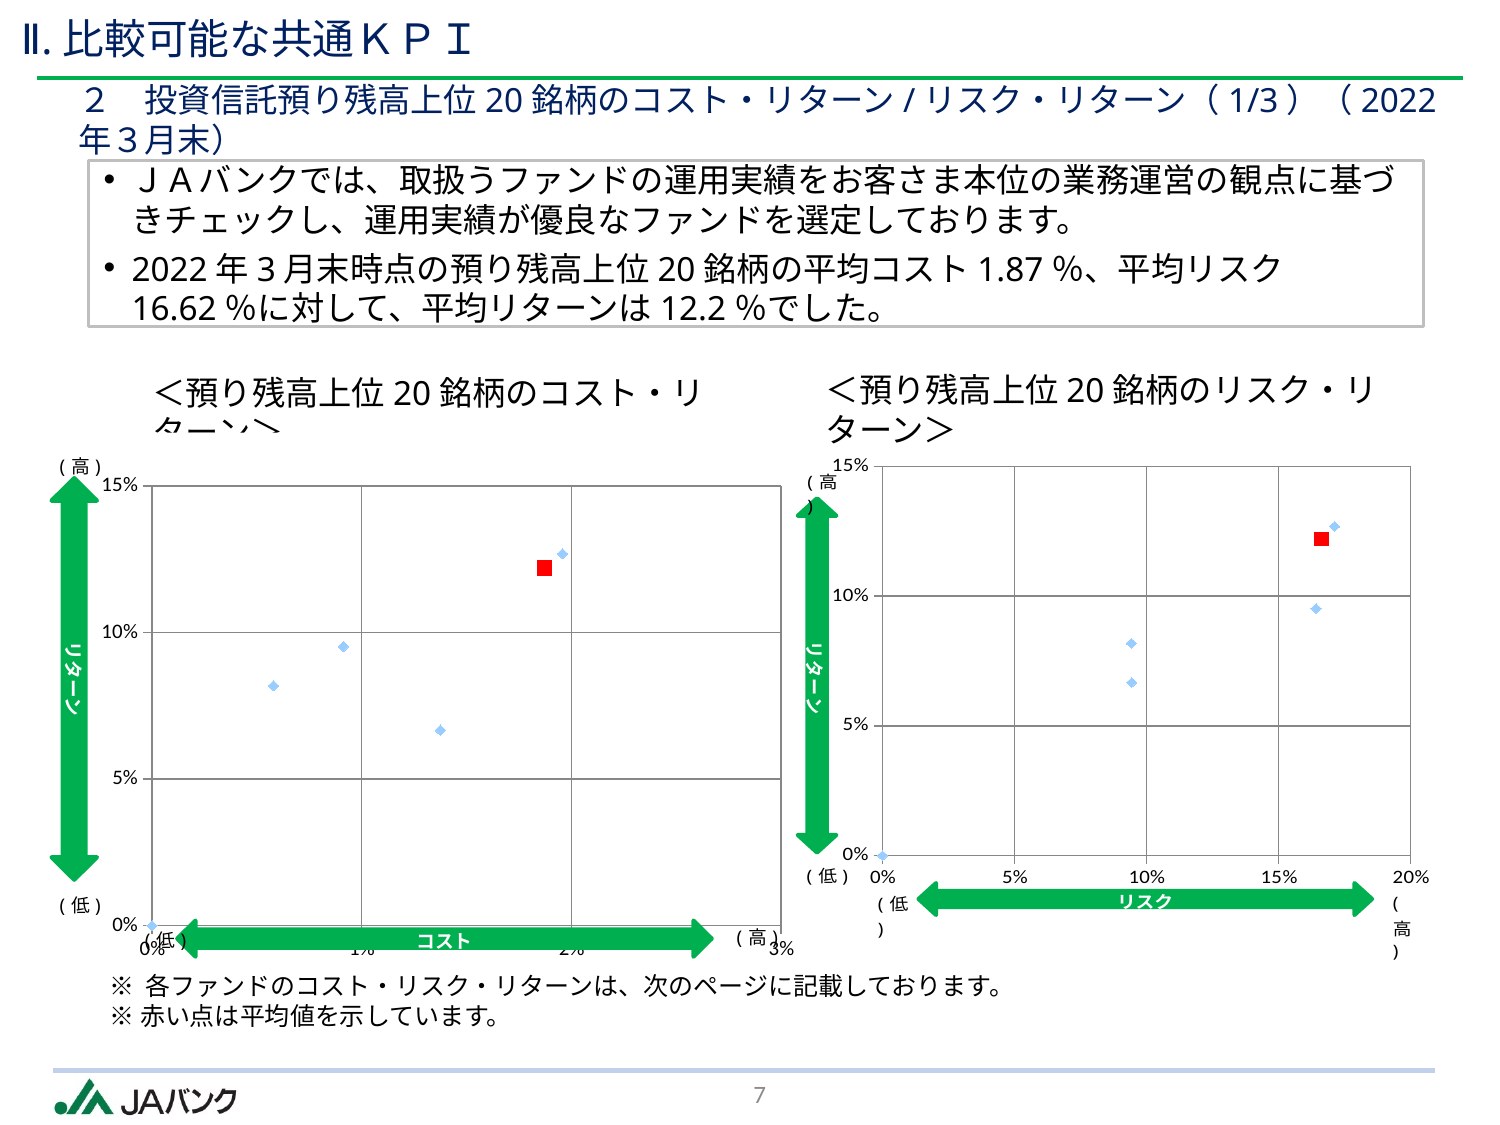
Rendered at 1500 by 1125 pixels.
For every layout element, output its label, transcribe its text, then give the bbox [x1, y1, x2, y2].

chart [44, 432, 1436, 961]
picture [53, 1076, 238, 1118]
text_box ※ 各ファンドのコスト・リスク・リターンは、次のページに記載しております。 ※赤い点は平均値を示しています。 [94, 963, 1500, 1038]
text_box ＜預り残高上位20銘柄のリスク・リターン＞ [811, 361, 1436, 451]
text_box Ⅱ.比較可能な共通ＫＰＩ [5, 8, 1025, 68]
text_box ２ 投資信託預り残高上位20銘柄のコスト・リターン/リスク・リターン（1/3）（2022年３月末） [63, 89, 1459, 149]
text_box ＪＡバンクでは、取扱うファンドの運用実績をお客さま本位の業務運営の観点に基づきチェックし、運用実績が優良なファンドを選定しております。 2022年3月末時点の預り残高上位20銘柄の平均コスト1.87％、平均リスク16.62％に対して、平均リターンは12.2％でした。 [88, 160, 1424, 327]
text_box ＜預り残高上位20銘柄のコスト・リターン＞ [137, 364, 762, 430]
